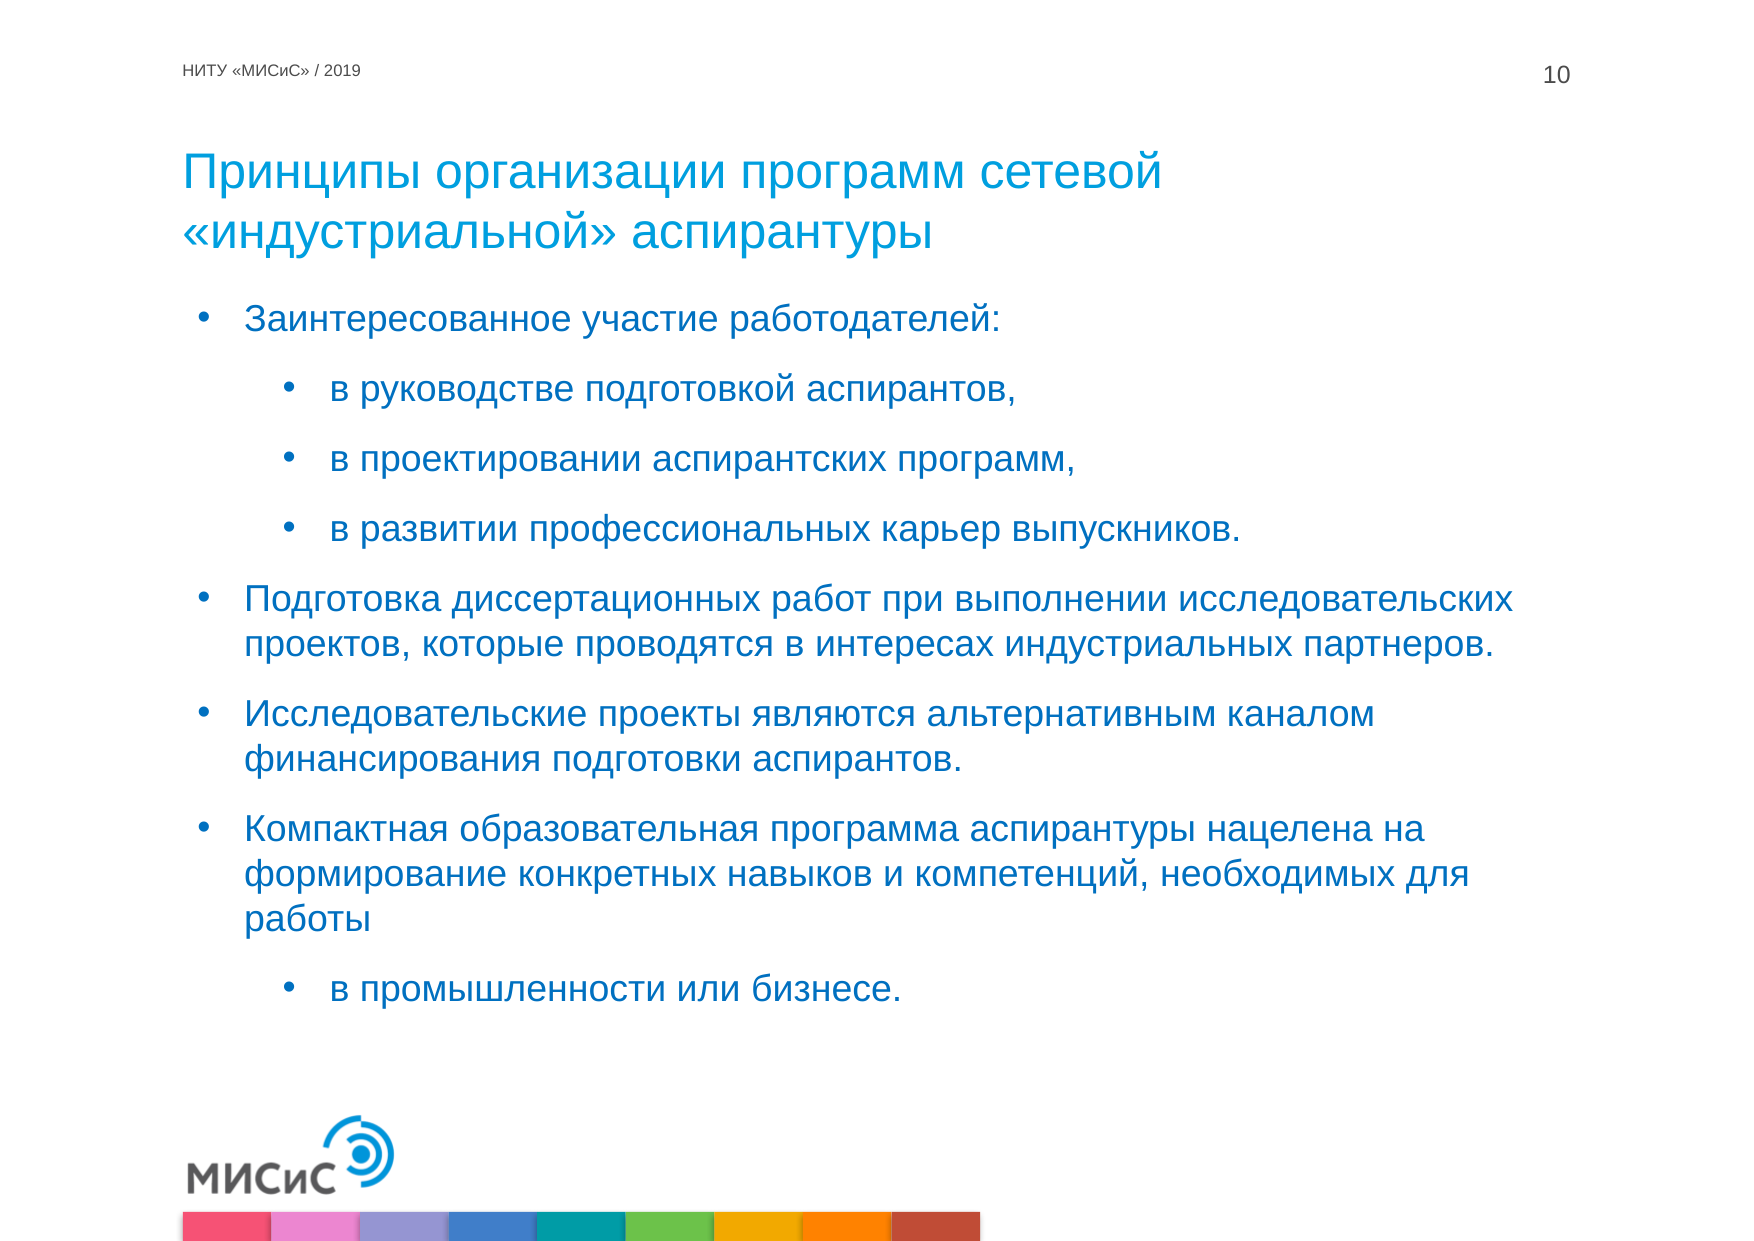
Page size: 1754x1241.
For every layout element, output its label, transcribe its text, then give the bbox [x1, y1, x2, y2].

picture [181, 1111, 396, 1201]
text_box Принципы организации программ сетевой «индустриальной» аспирантуры [182, 138, 1571, 286]
slide_number 10 [1423, 59, 1571, 119]
text_box Заинтересованное участие работодателей: в руководстве подготовкой аспирантов, в проектировании аспирантских программ, в развитии профессиональных карьер выпускников. Подготовка диссертационных работ при выполнении исследовательских проектов, которые проводятся в интересах индустриальных партнеров. Исследовательские проекты являются альтернативным каналом финансирования подготовки аспирантов. Компактная образовательная программа аспирантуры нацелена на формирование конкретных навыков и компетенций, необходимых для работы в промышленности или бизнесе. [182, 286, 1571, 1157]
slide_number НИТУ «МИСиС» / 2019 [182, 59, 1394, 118]
